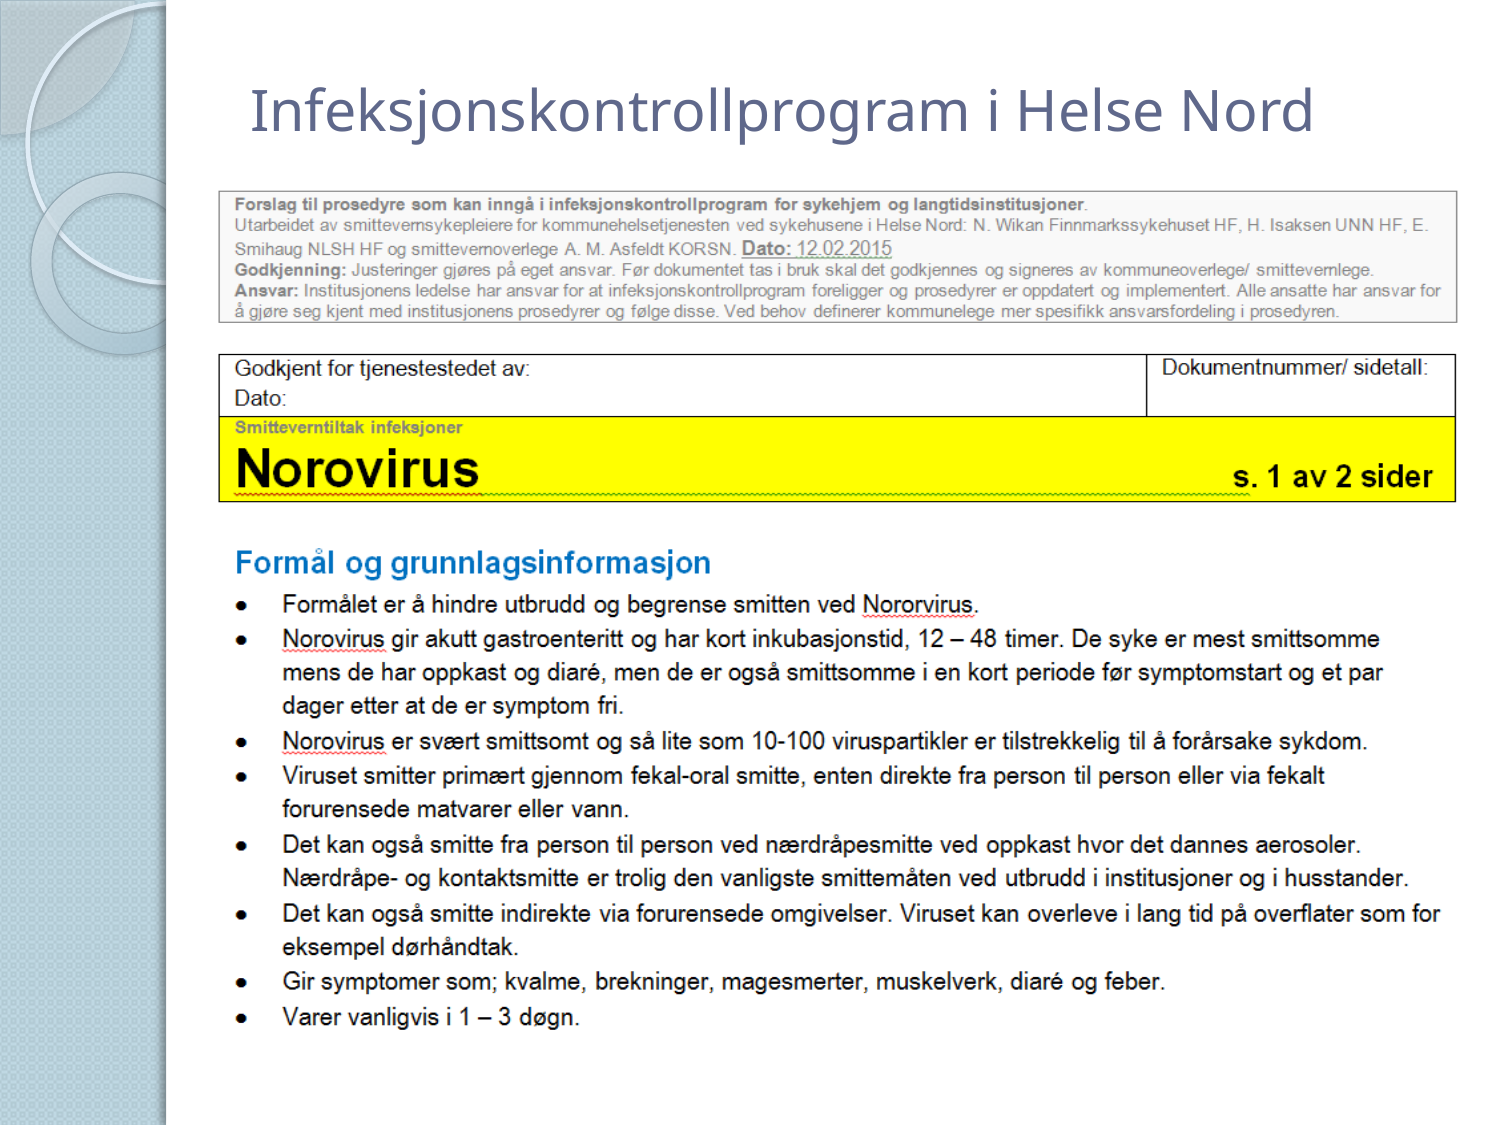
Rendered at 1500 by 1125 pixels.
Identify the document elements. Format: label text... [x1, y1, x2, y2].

title Infeksjonskontrollprogram i Helse Nord [235, 45, 1466, 169]
picture [194, 172, 1483, 1062]
